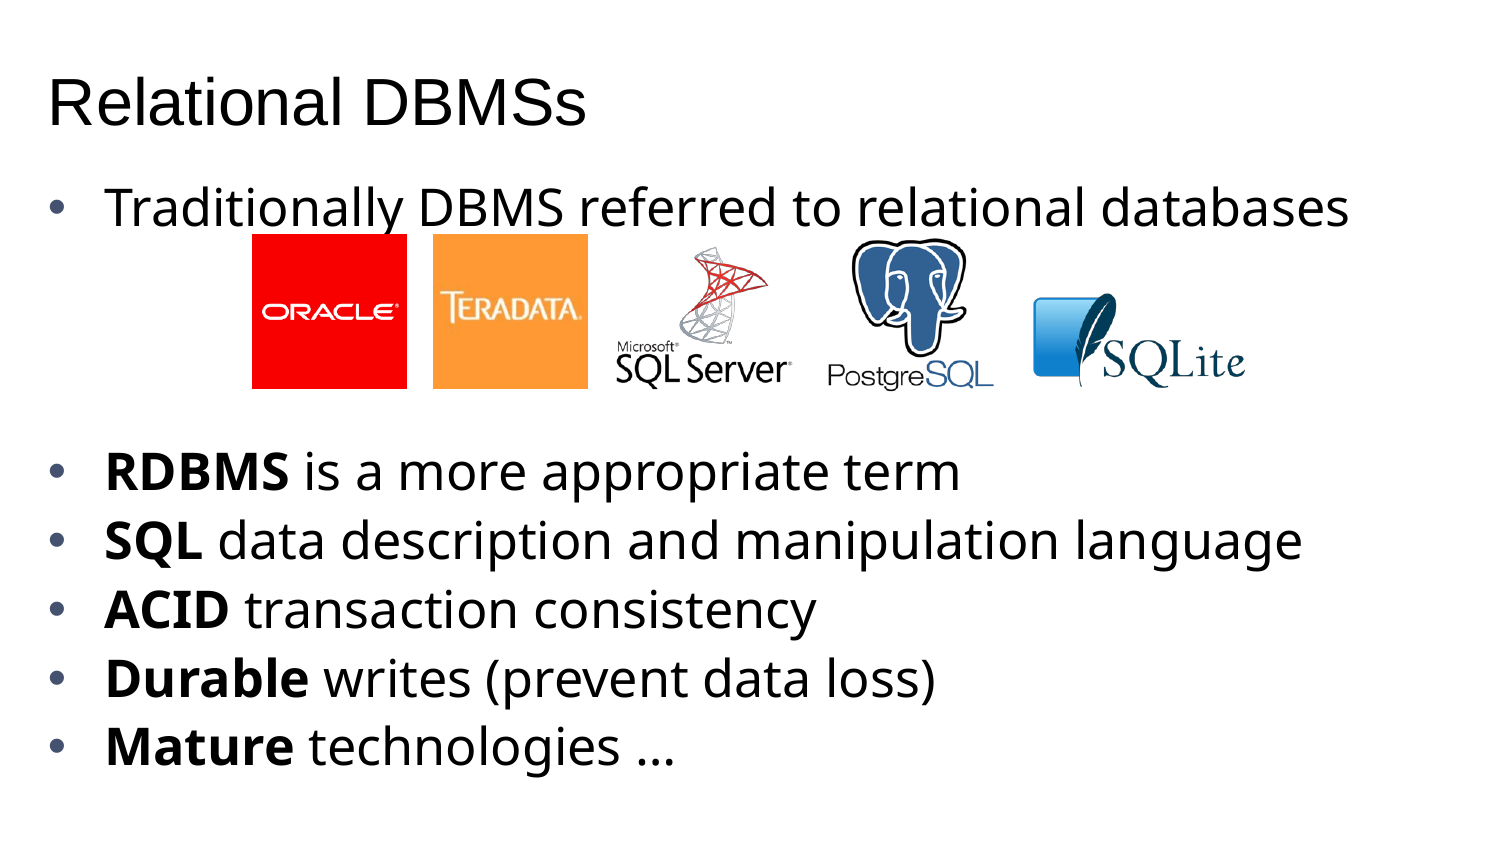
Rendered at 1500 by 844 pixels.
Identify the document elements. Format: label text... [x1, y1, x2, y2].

title Relational DBMSs [39, 50, 1201, 161]
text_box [252, 234, 1251, 395]
list Traditionally DBMS referred to relational databases RDBMS is a more appropriate term SQL data description and manipulation language ACID transaction consistency Durable writes (prevent data loss) Mature technologies … [39, 173, 1463, 810]
